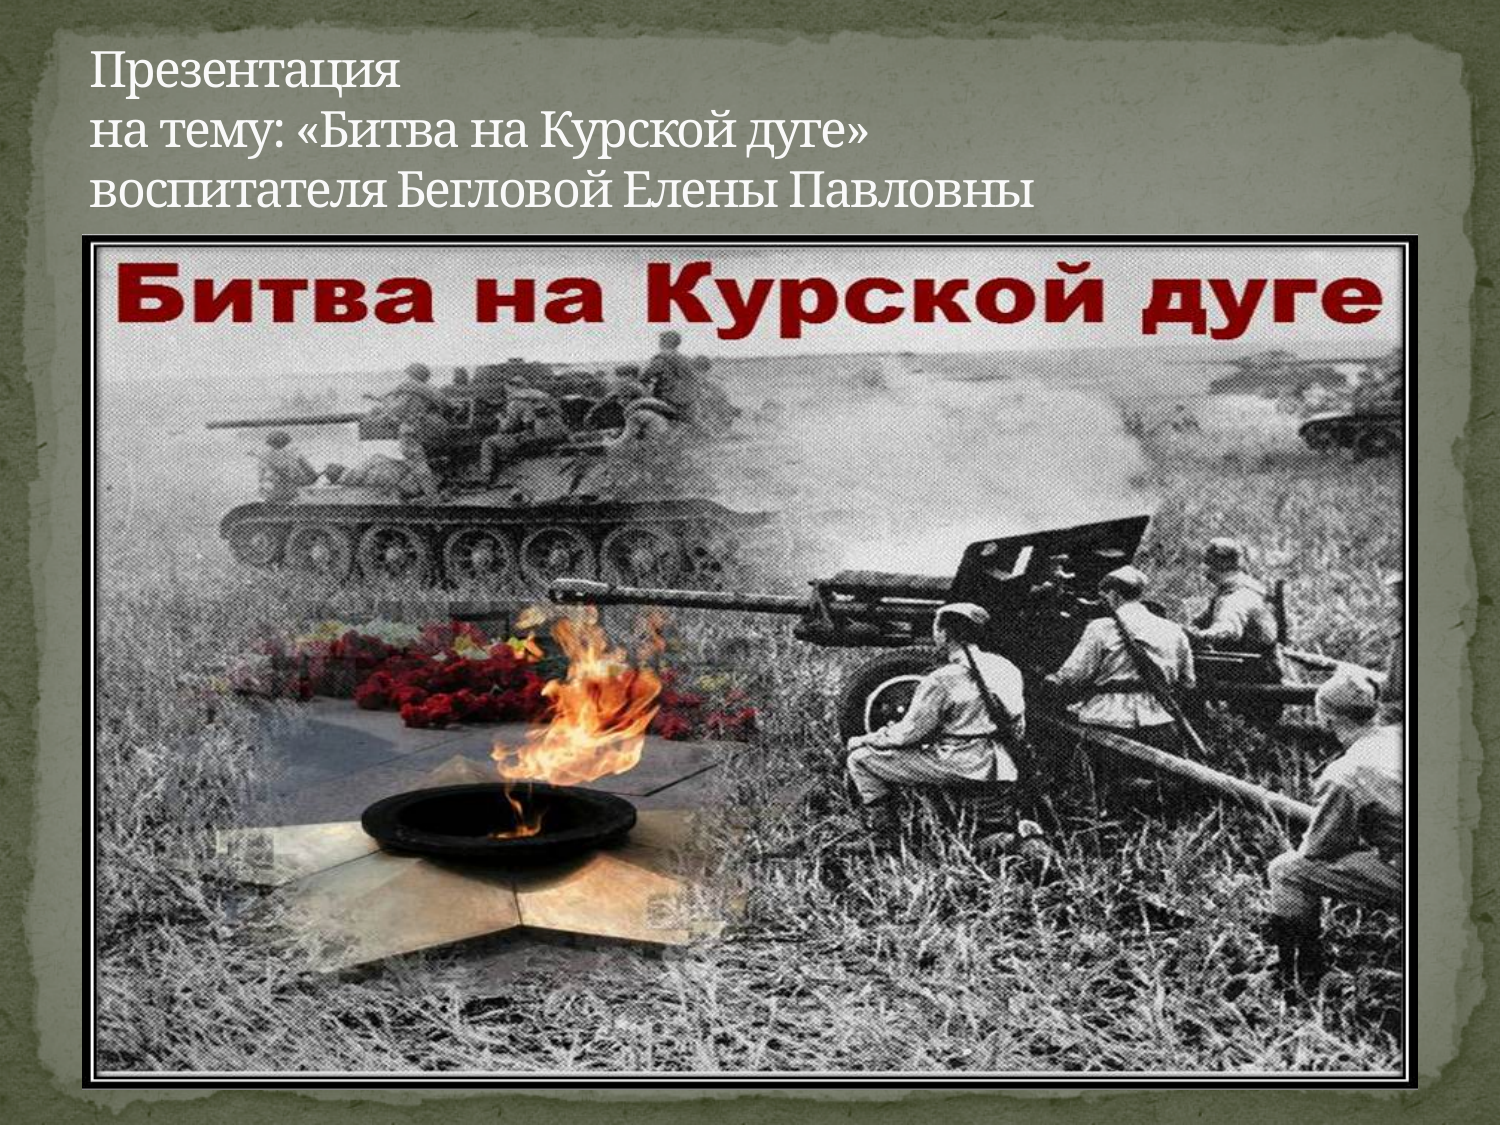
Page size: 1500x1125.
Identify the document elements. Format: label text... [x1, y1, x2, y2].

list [85, 238, 1415, 1087]
title Презентация на тему: «Битва на Курской дуге» воспитателя Бегловой Елены Павловны [74, 24, 1425, 225]
